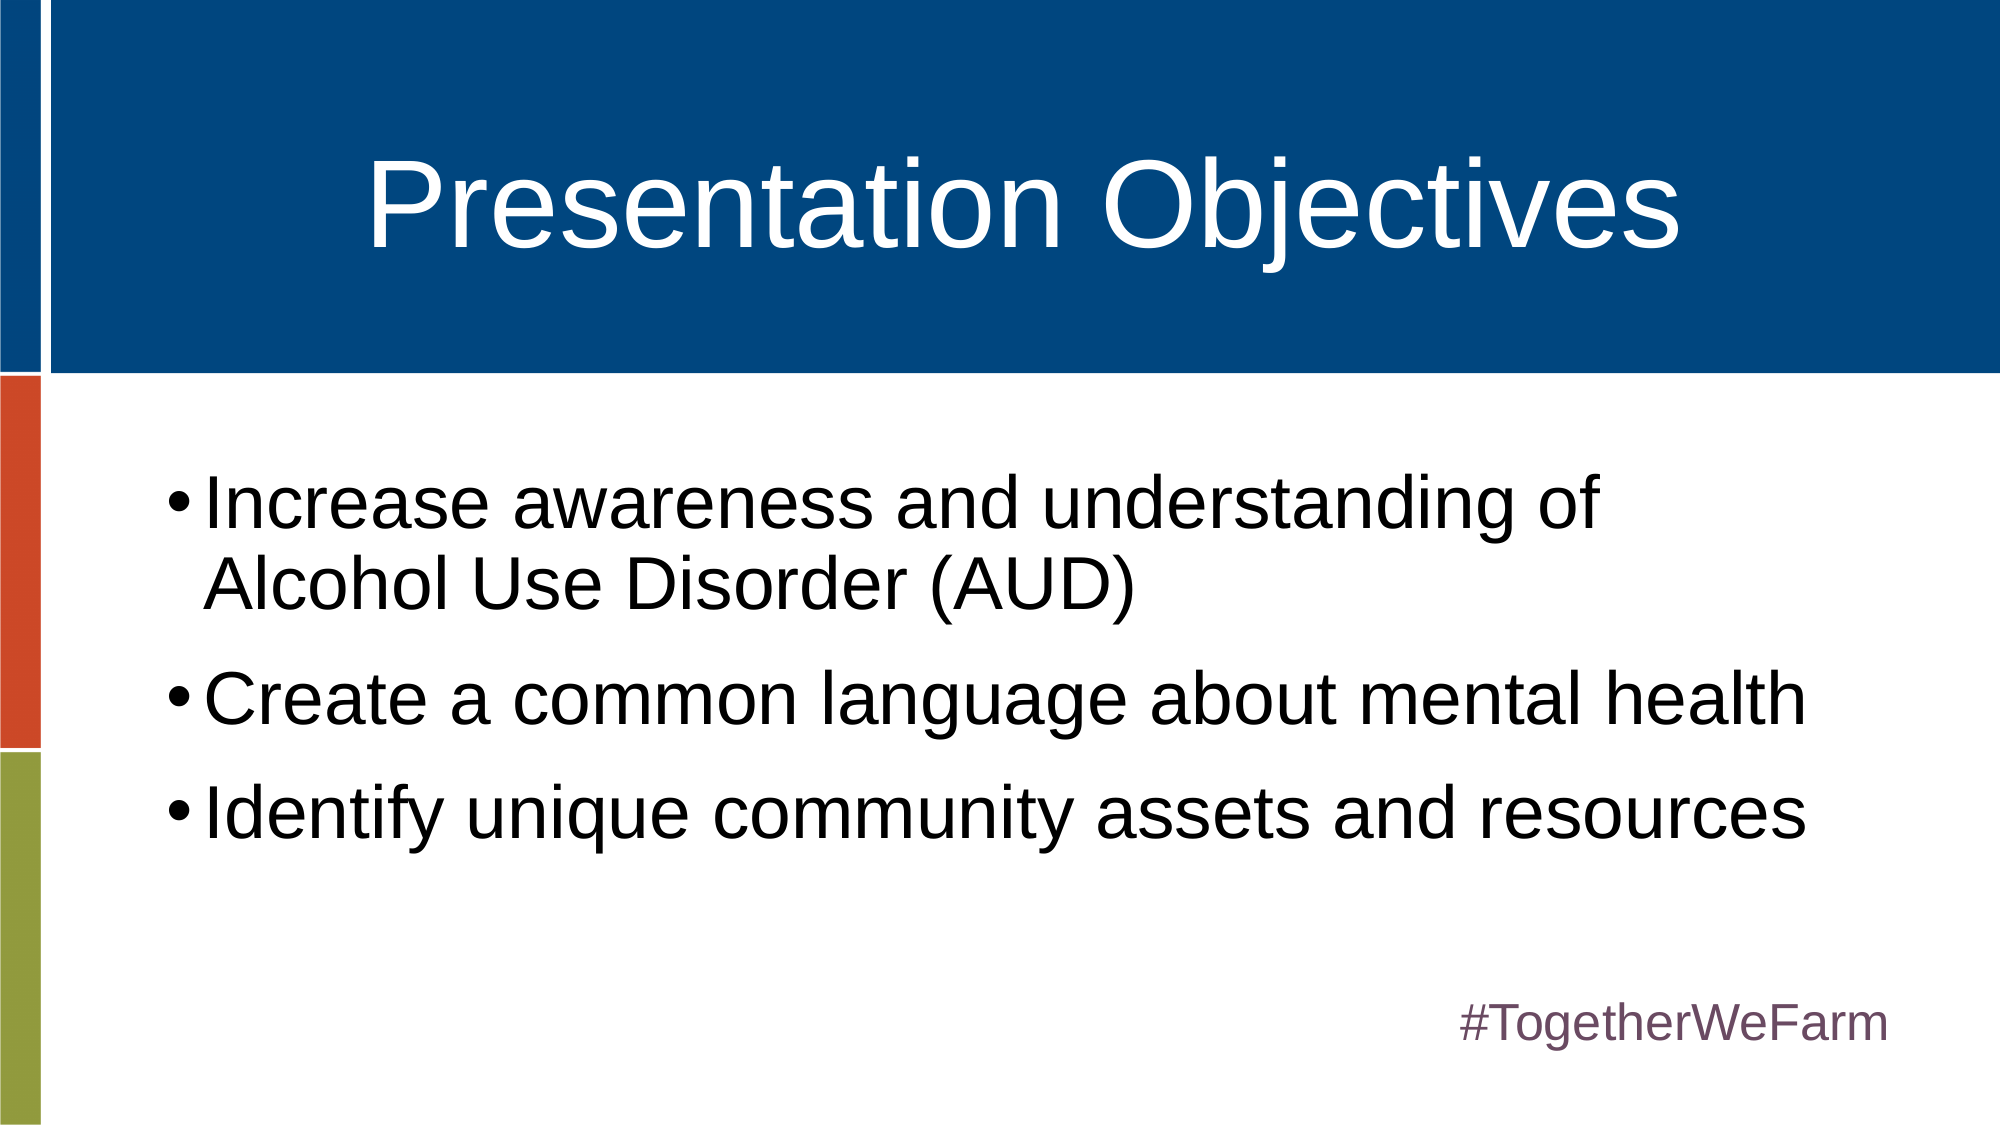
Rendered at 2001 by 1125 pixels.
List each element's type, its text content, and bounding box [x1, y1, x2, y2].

text_box #TogetherWeFarm [1370, 981, 1980, 1059]
title Presentation Objectives [173, 94, 1876, 283]
picture [1, 0, 40, 1124]
list Increase awareness and understanding of Alcohol Use Disorder (AUD) Create a common language about mental health Identify unique community assets and resources [139, 456, 1956, 1098]
